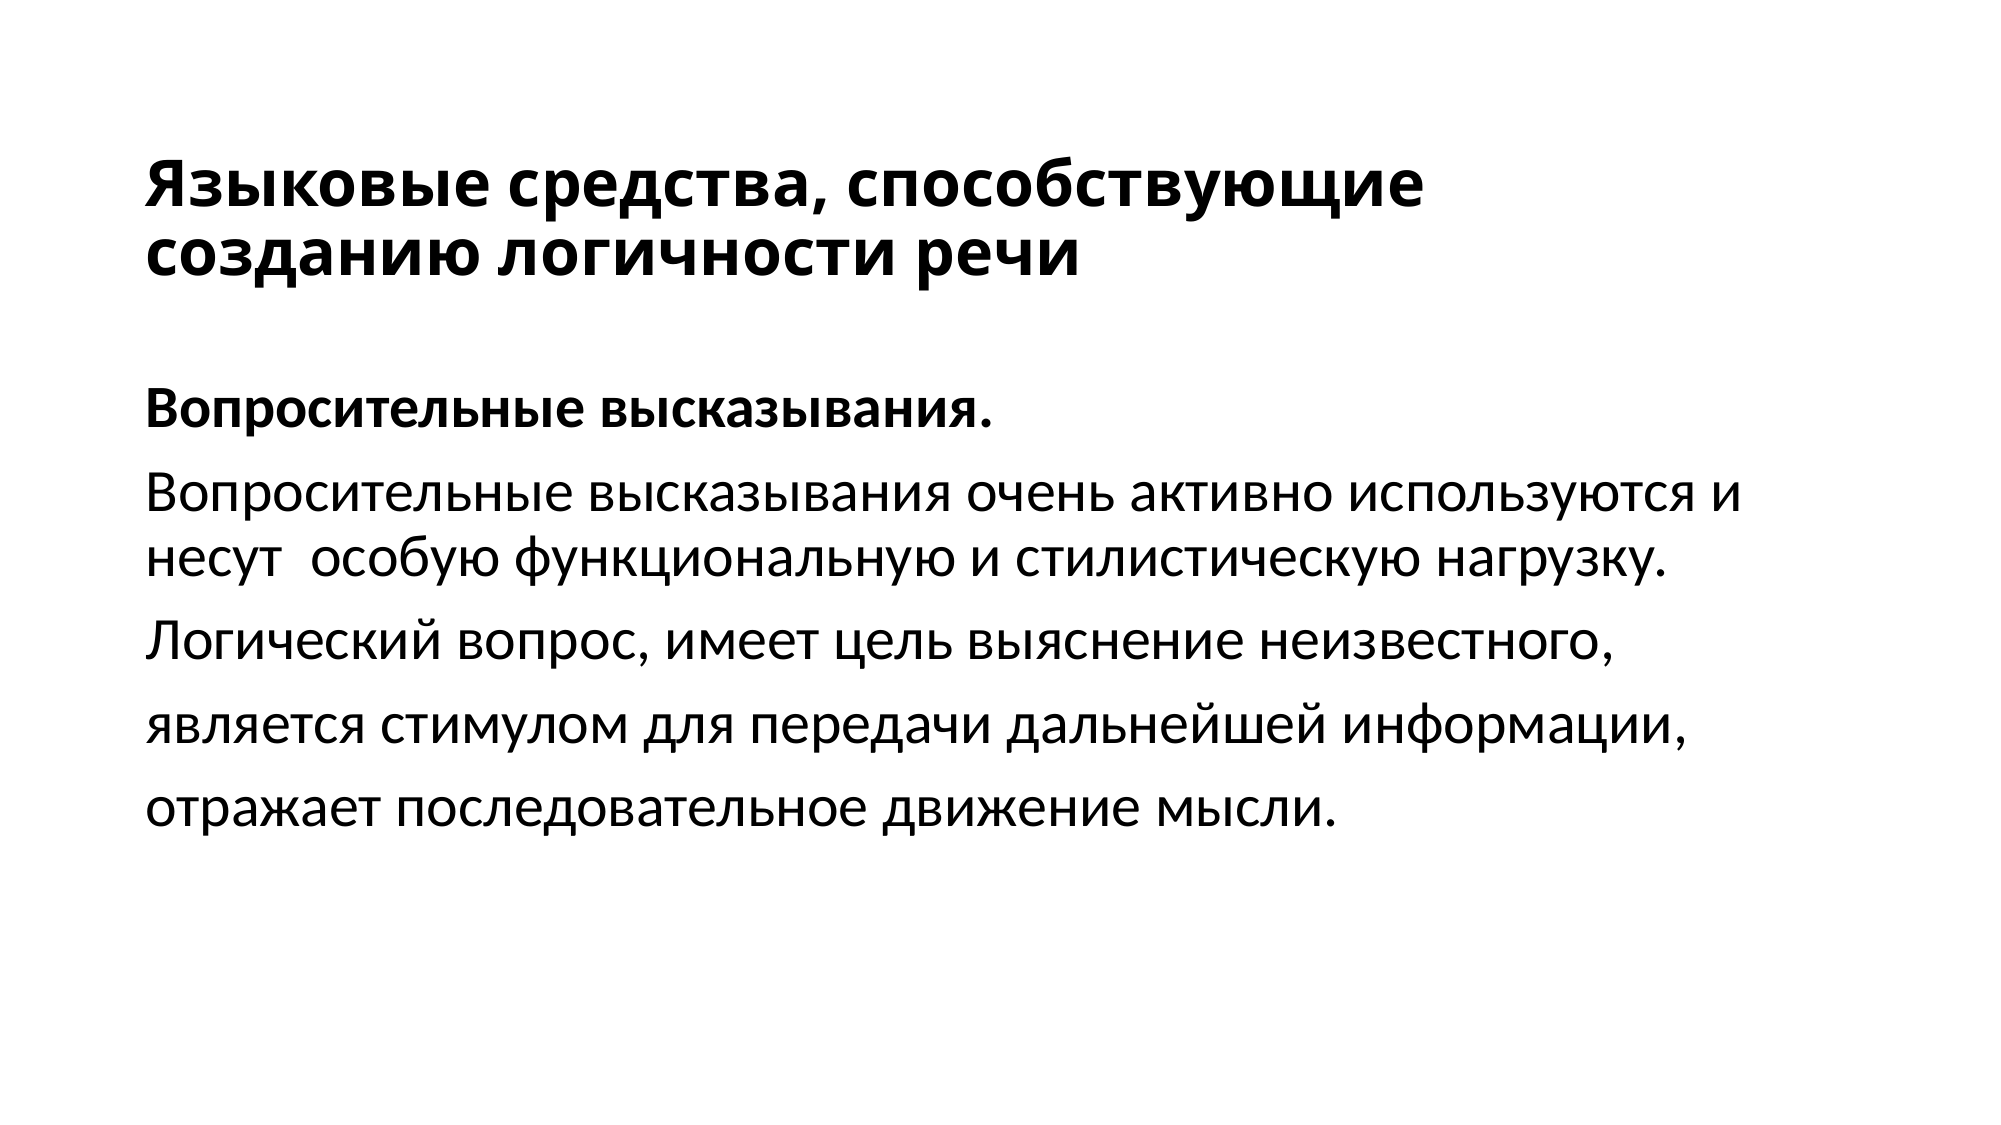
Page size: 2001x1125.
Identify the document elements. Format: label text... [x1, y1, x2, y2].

title Языковые средства, способствующие созданию логичности речи [130, 125, 1456, 368]
list Вопросительные высказывания. Вопросительные высказывания очень активно используются и несут особую функциональную и стилистическую нагрузку. Логический вопрос, имеет цель выяснение неизвестного, является стимулом для передачи дальнейшей информации, отражает последовательное движение мысли. [130, 368, 1768, 977]
